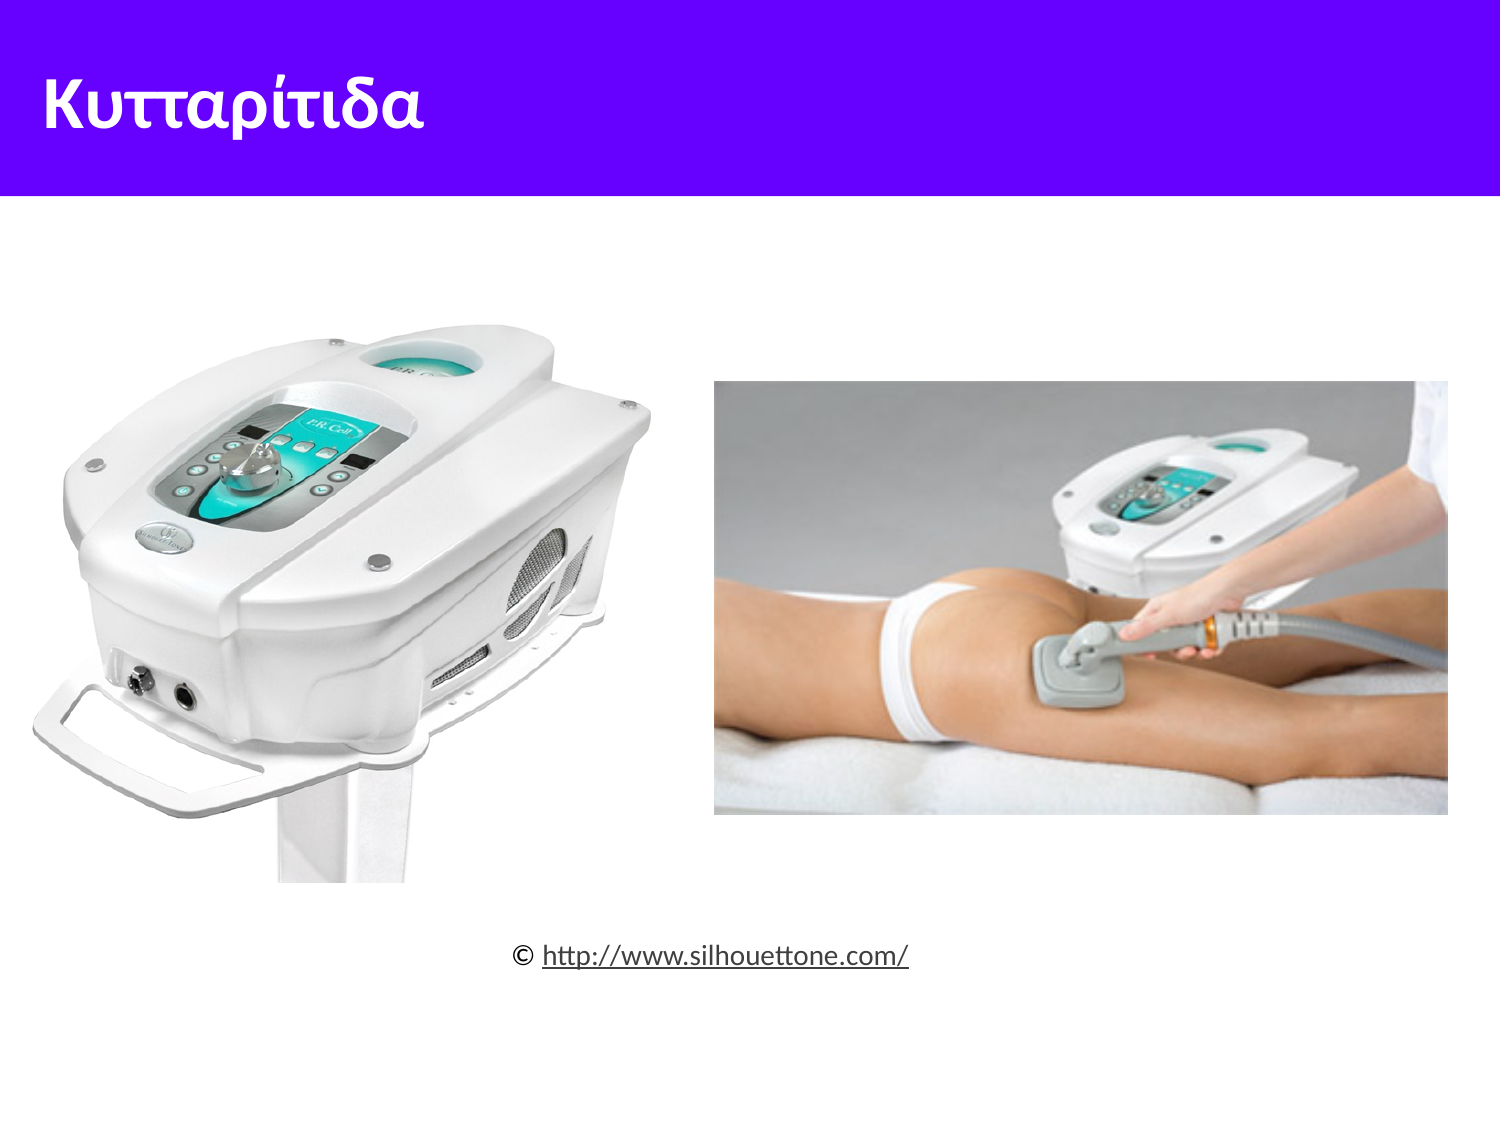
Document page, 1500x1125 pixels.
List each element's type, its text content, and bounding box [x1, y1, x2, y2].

picture [17, 314, 657, 883]
text_box © http://www.silhouettone.com/ [496, 928, 924, 979]
title Κυτταρίτιδα [0, 0, 1500, 197]
picture [714, 381, 1448, 816]
